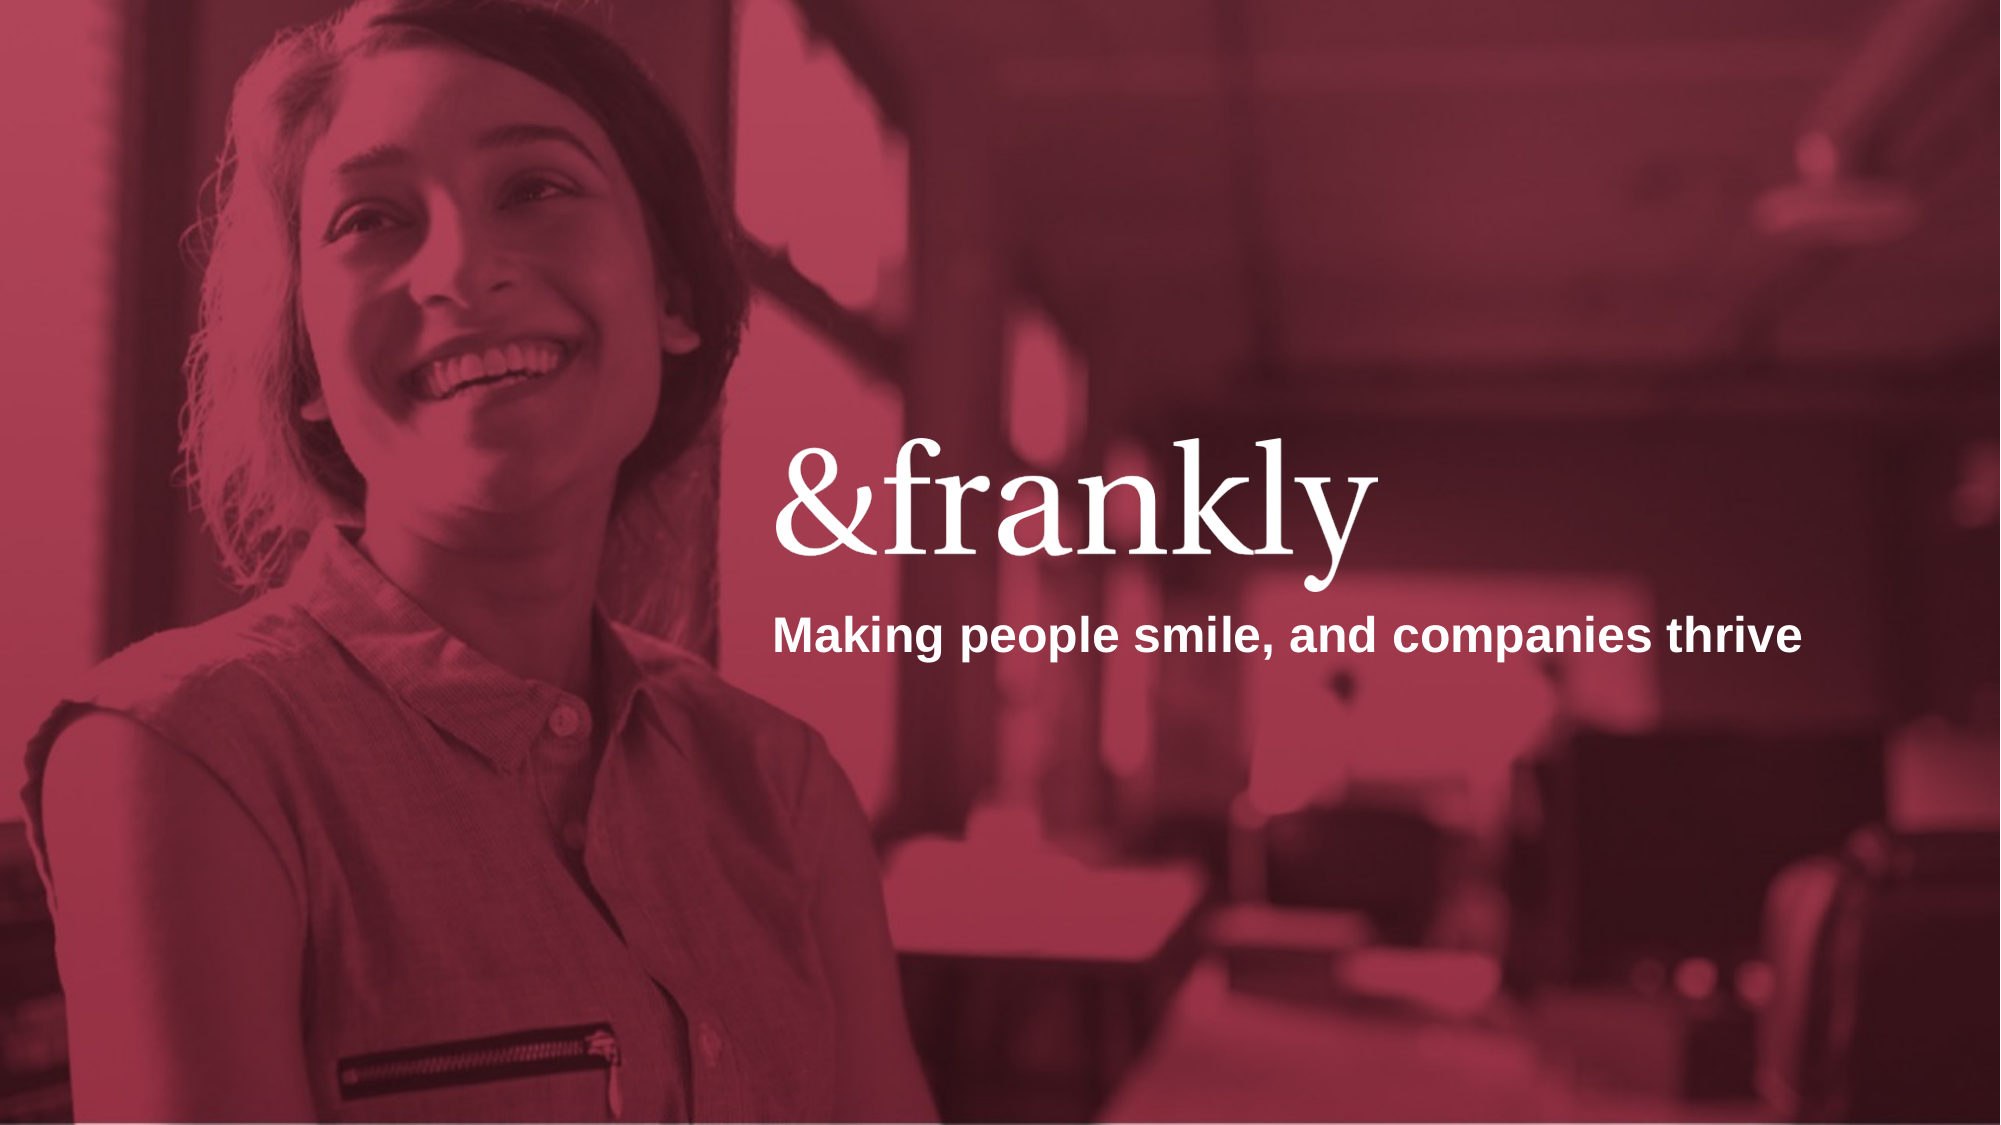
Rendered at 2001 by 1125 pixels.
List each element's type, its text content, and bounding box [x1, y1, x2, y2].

picture [0, 0, 2000, 1125]
title Making people smile, and companies thrive [757, 602, 1912, 681]
